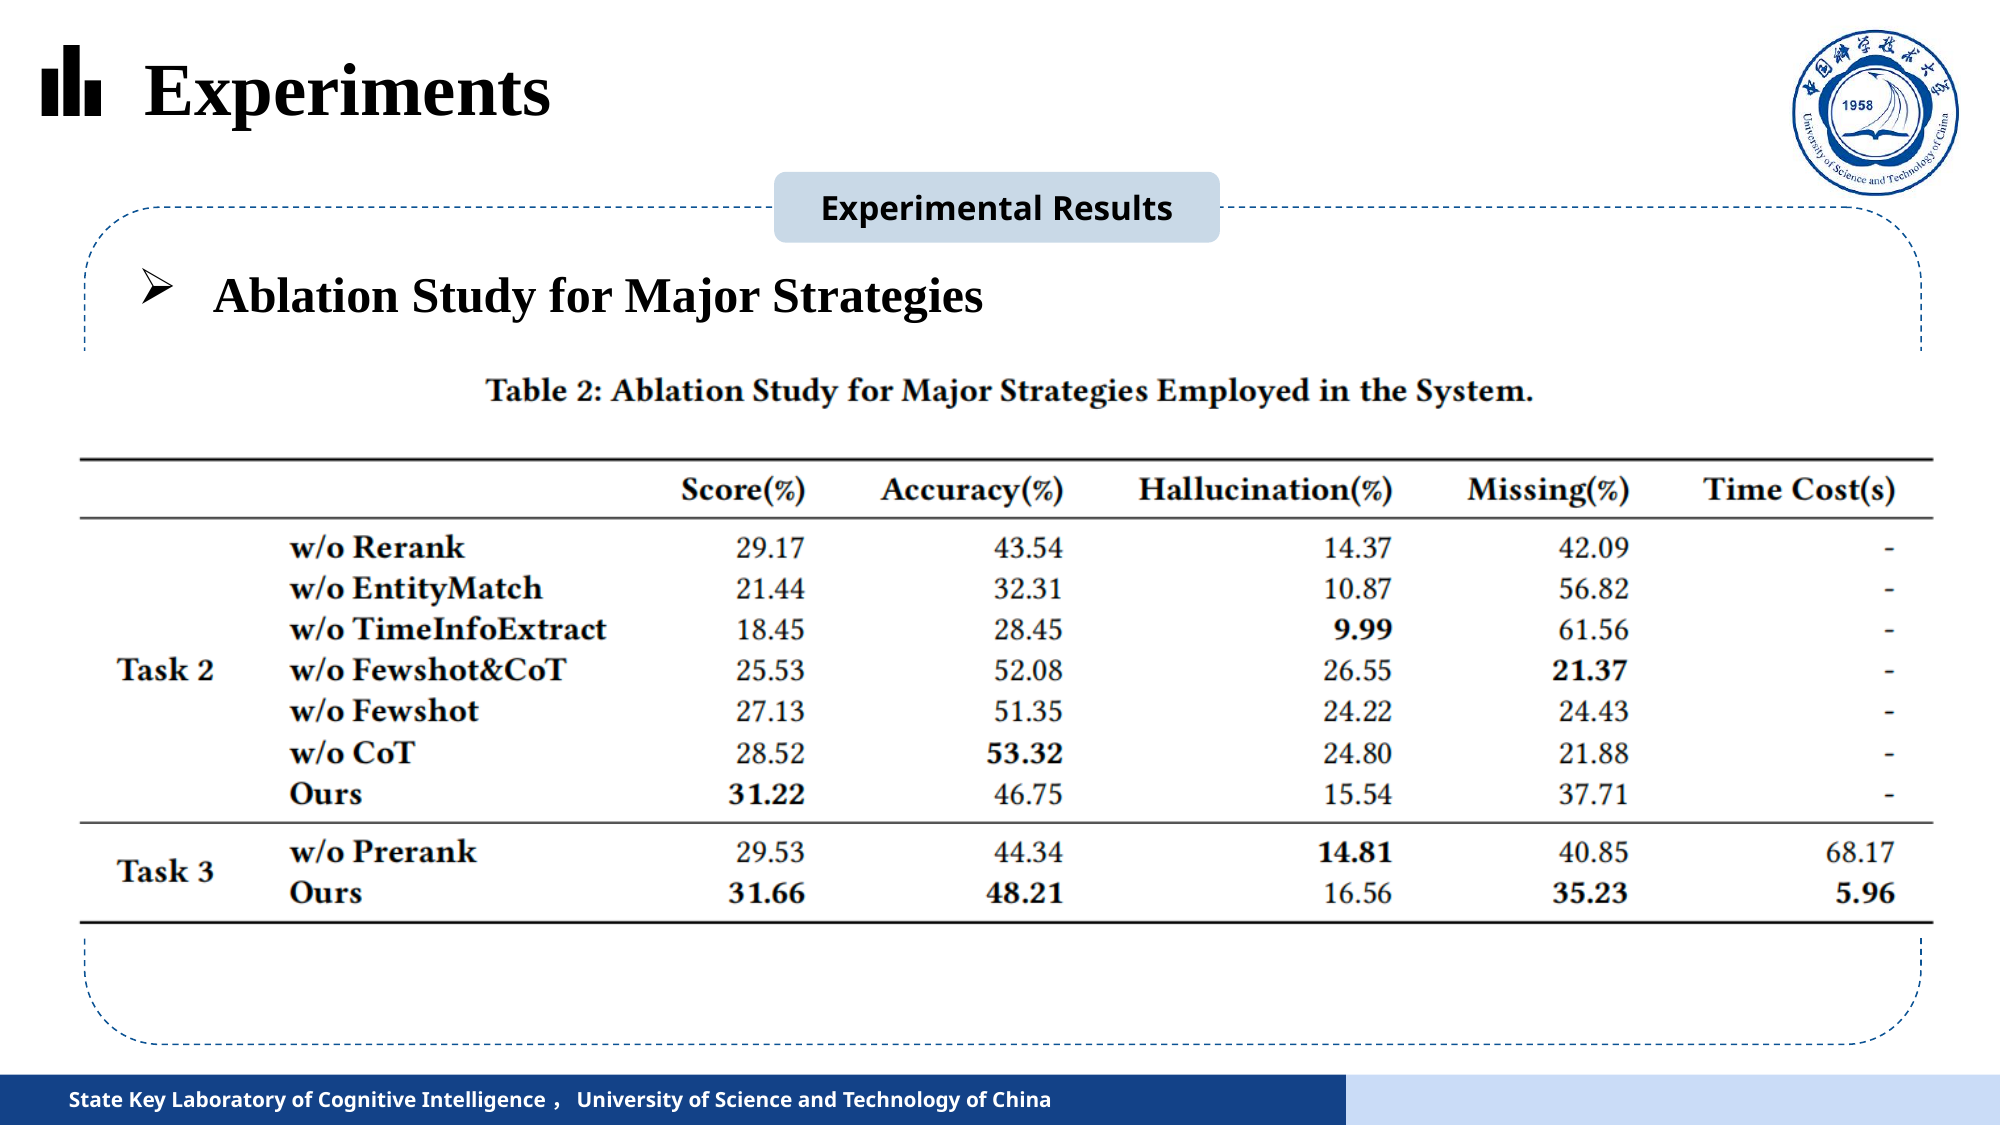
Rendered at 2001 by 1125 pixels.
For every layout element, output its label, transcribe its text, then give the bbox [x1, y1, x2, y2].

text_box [41, 45, 101, 116]
text_box Experimental Results [773, 170, 1221, 244]
text_box Ablation Study for Major Strategies [123, 255, 999, 331]
picture [1789, 25, 1961, 199]
picture [38, 351, 1968, 936]
text_box Experiments [129, 33, 1838, 139]
text_box [84, 936, 1922, 1045]
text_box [0, 1074, 2000, 1125]
text_box [84, 207, 1922, 351]
